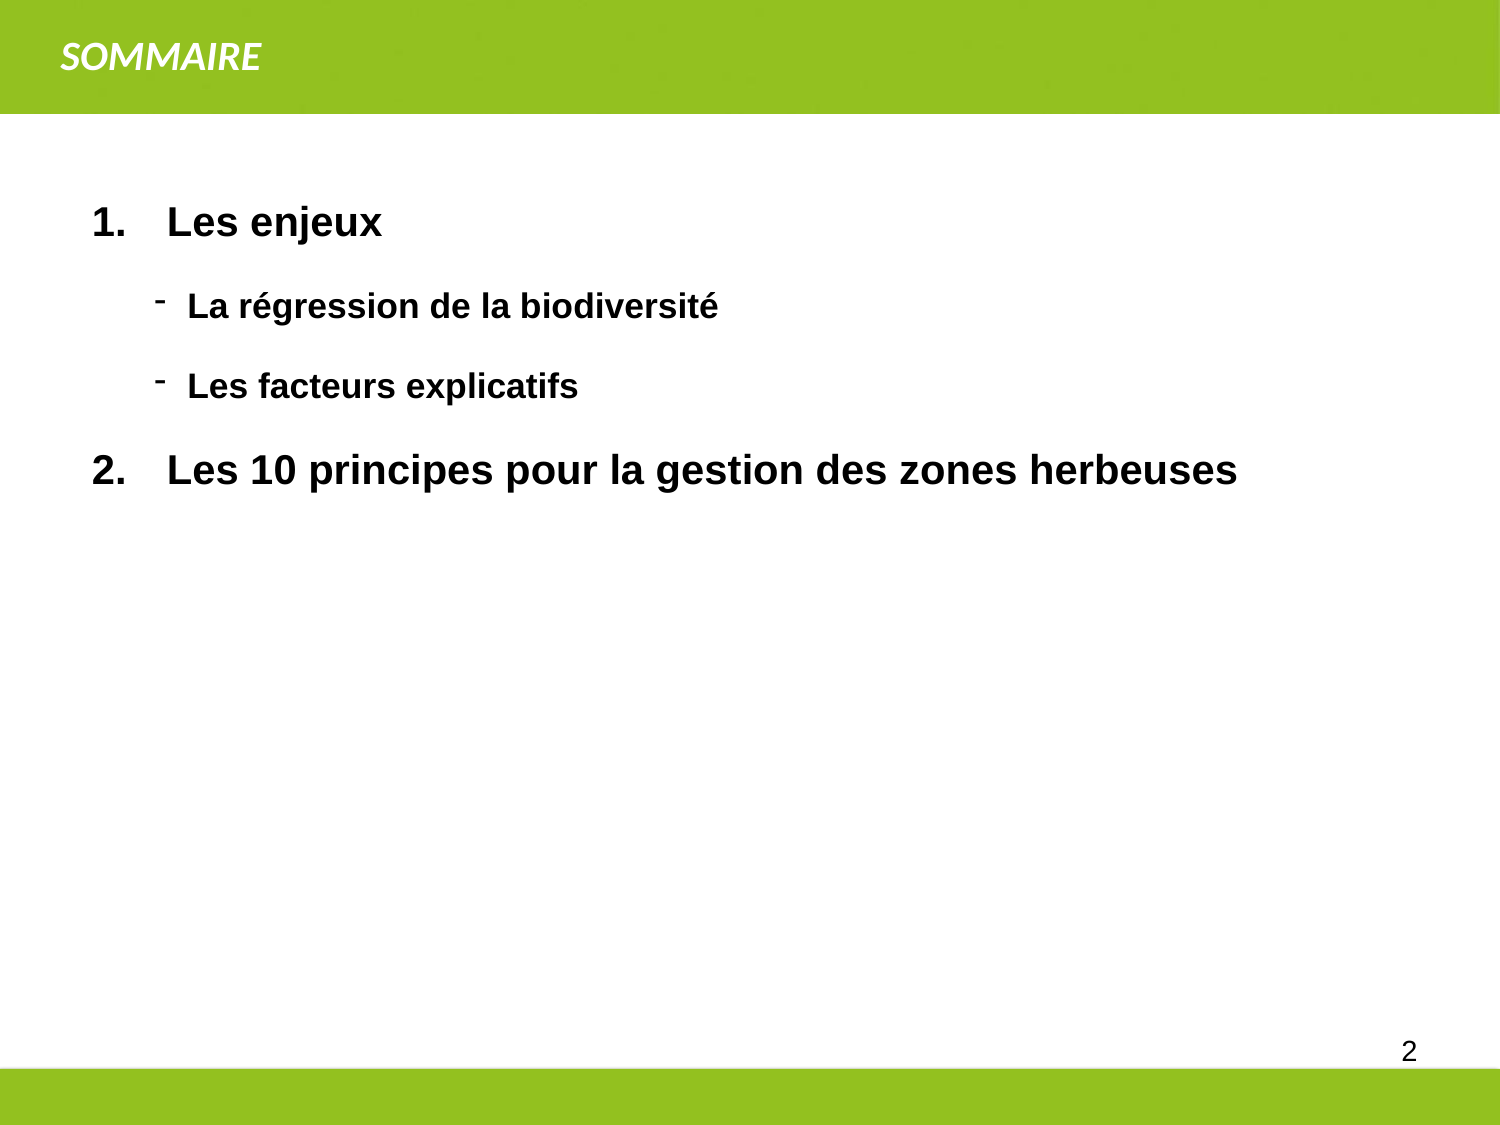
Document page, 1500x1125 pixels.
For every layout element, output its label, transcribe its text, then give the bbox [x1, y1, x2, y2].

text_box [0, 1068, 1500, 1125]
slide_number 2 [1391, 1023, 1426, 1073]
text_box Les enjeux La régression de la biodiversité Les facteurs explicatifs Les 10 principes pour la gestion des zones herbeuses [84, 187, 1394, 501]
picture [0, 0, 1500, 114]
